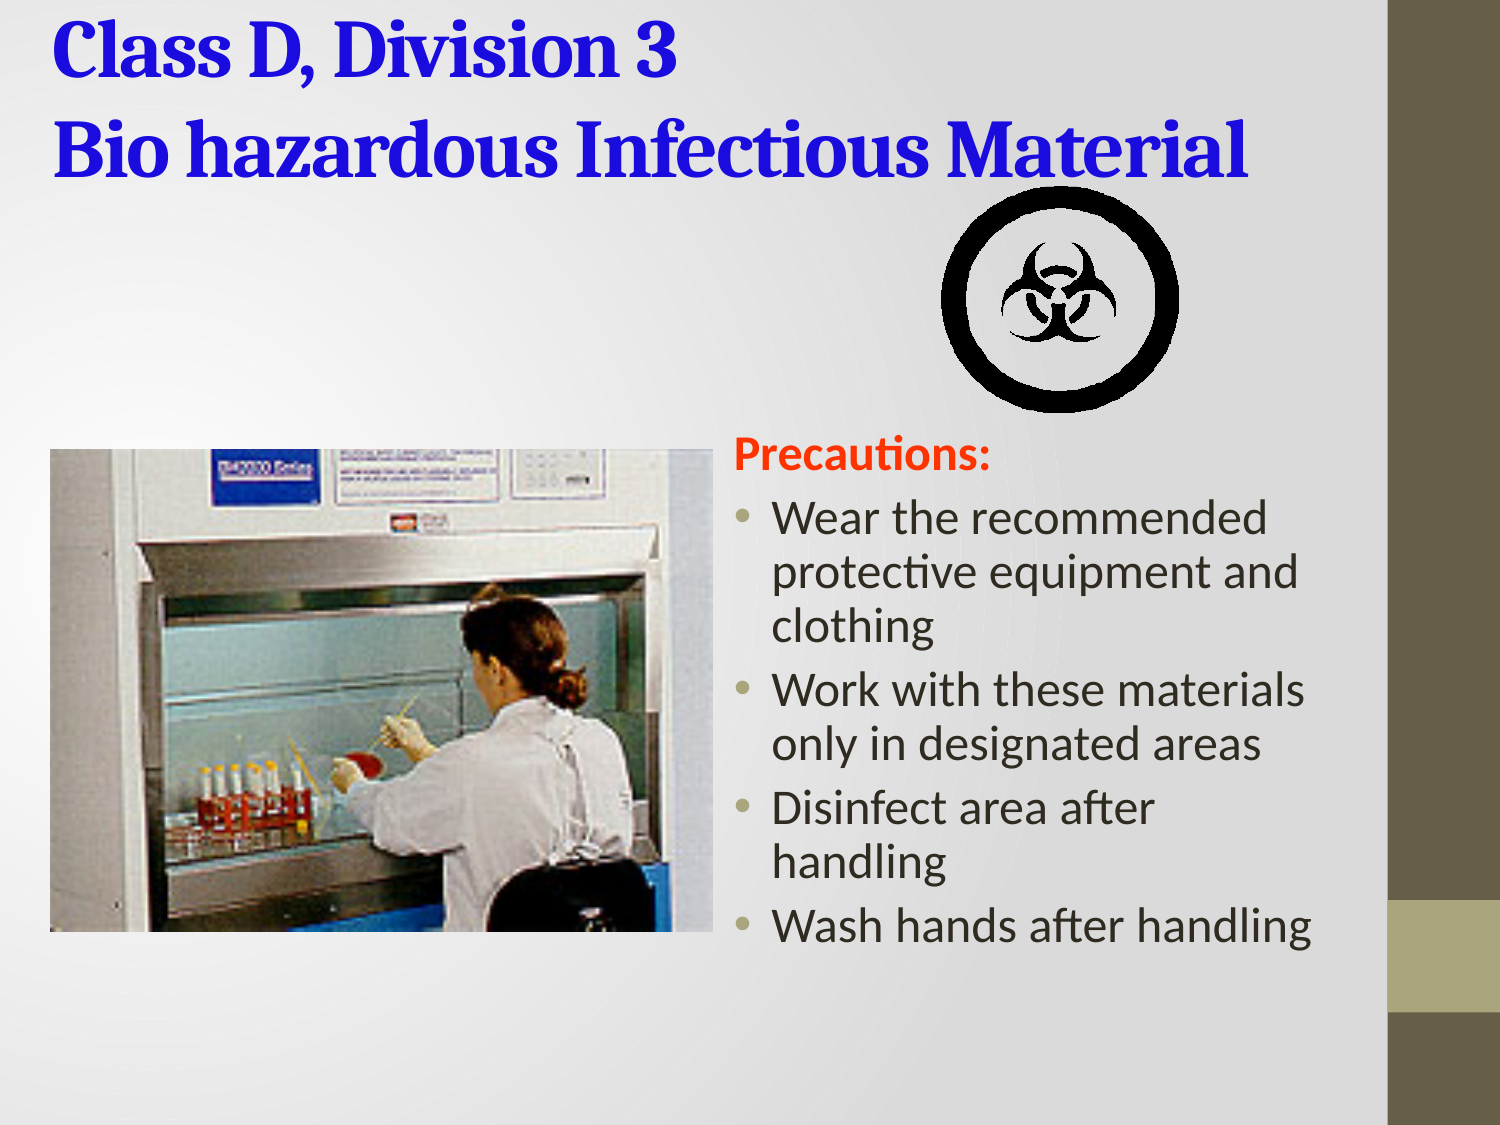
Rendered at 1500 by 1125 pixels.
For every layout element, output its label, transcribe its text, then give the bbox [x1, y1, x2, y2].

picture [49, 449, 713, 932]
title Class D, Division 3 Bio hazardous Infectious Material [37, 50, 1375, 238]
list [885, 149, 1188, 438]
list Precautions: Wear the recommended protective equipment and clothing Work with these materials only in designated areas Disinfect area after handling Wash hands after handling [699, 350, 1350, 1100]
